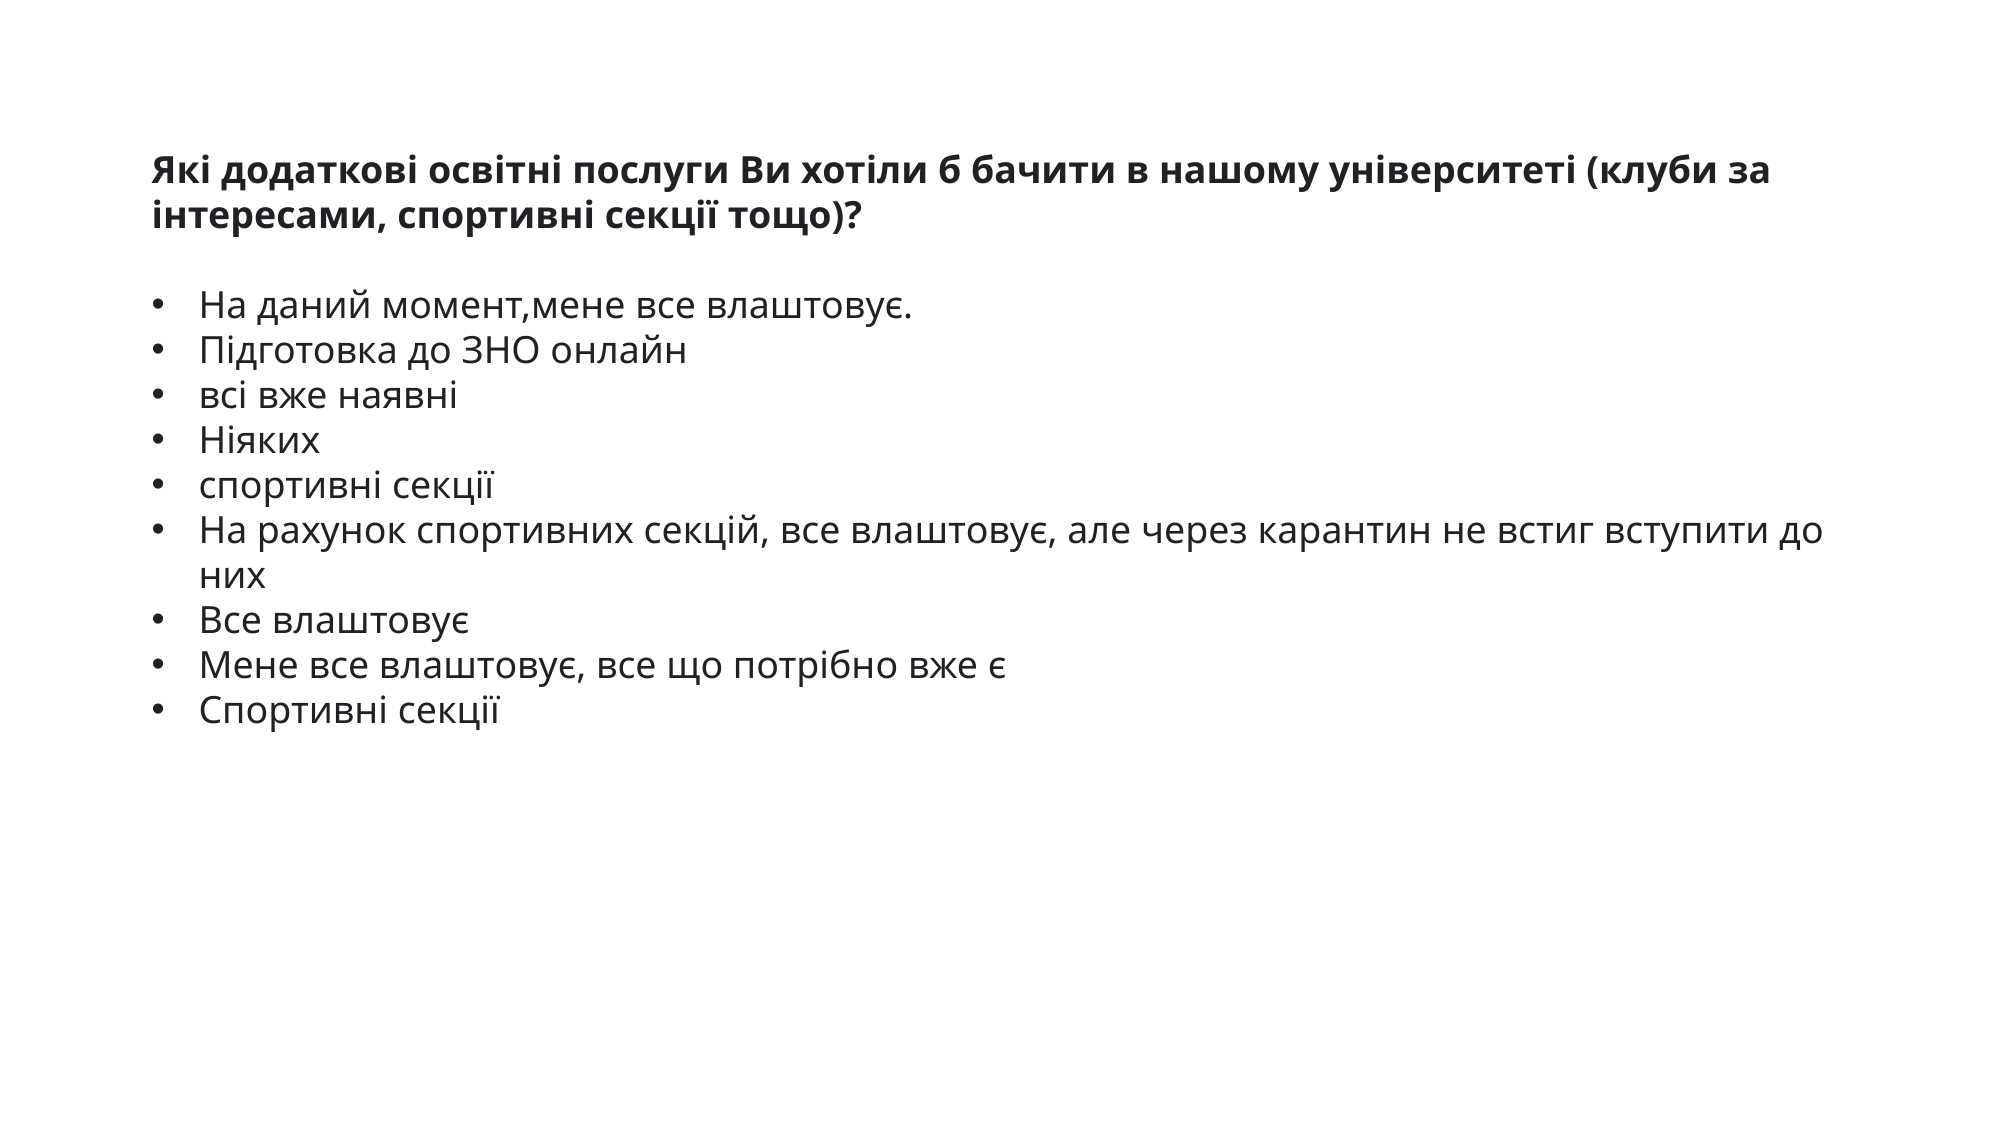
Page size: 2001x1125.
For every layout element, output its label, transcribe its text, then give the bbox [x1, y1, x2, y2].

text_box Які додаткові освітні послуги Ви хотіли б бачити в нашому університеті (клуби за інтересами, спортивні секції тощо)? На даний момент,мене все влаштовує. Підготовка до ЗНО онлайн всі вже наявні Ніяких спортивні секції На рахунок спортивних секцій, все влаштовує, але через карантин не встиг вступити до них Все влаштовує Мене все влаштовує, все що потрібно вже є Спортивні секції [136, 139, 1887, 739]
